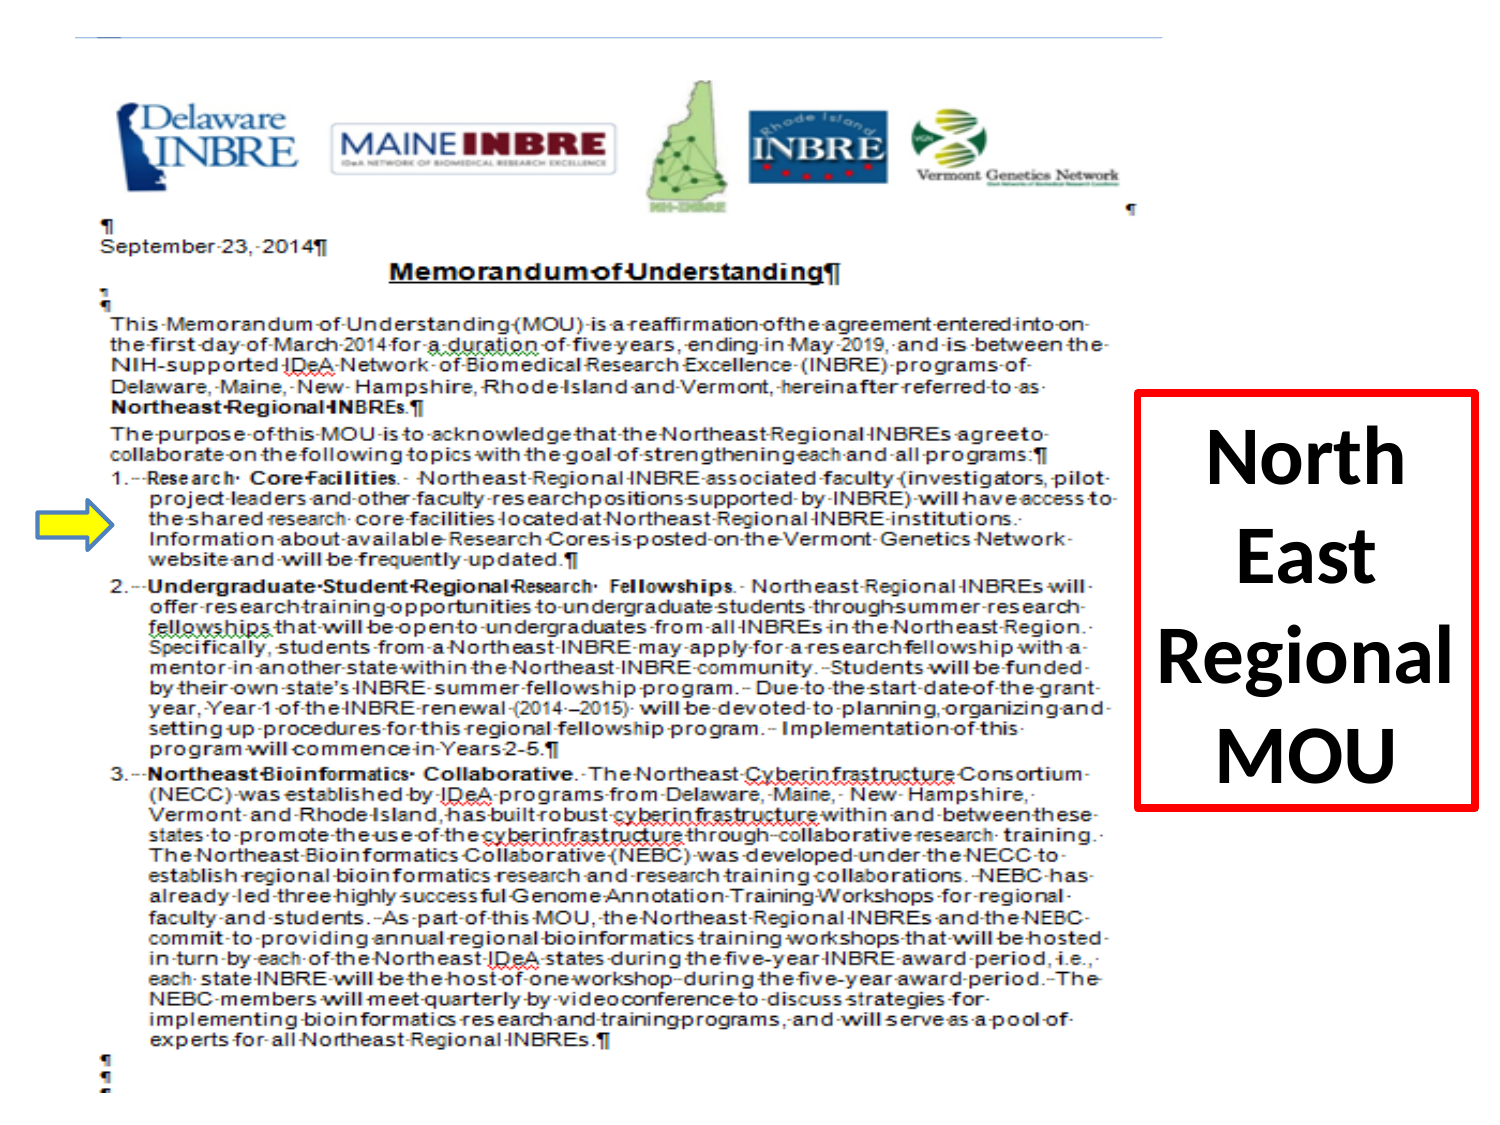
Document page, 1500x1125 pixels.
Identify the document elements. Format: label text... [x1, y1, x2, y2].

text_box [35, 510, 69, 540]
picture [74, 37, 1163, 1093]
text_box North East Regional MOU [1166, 393, 1475, 808]
